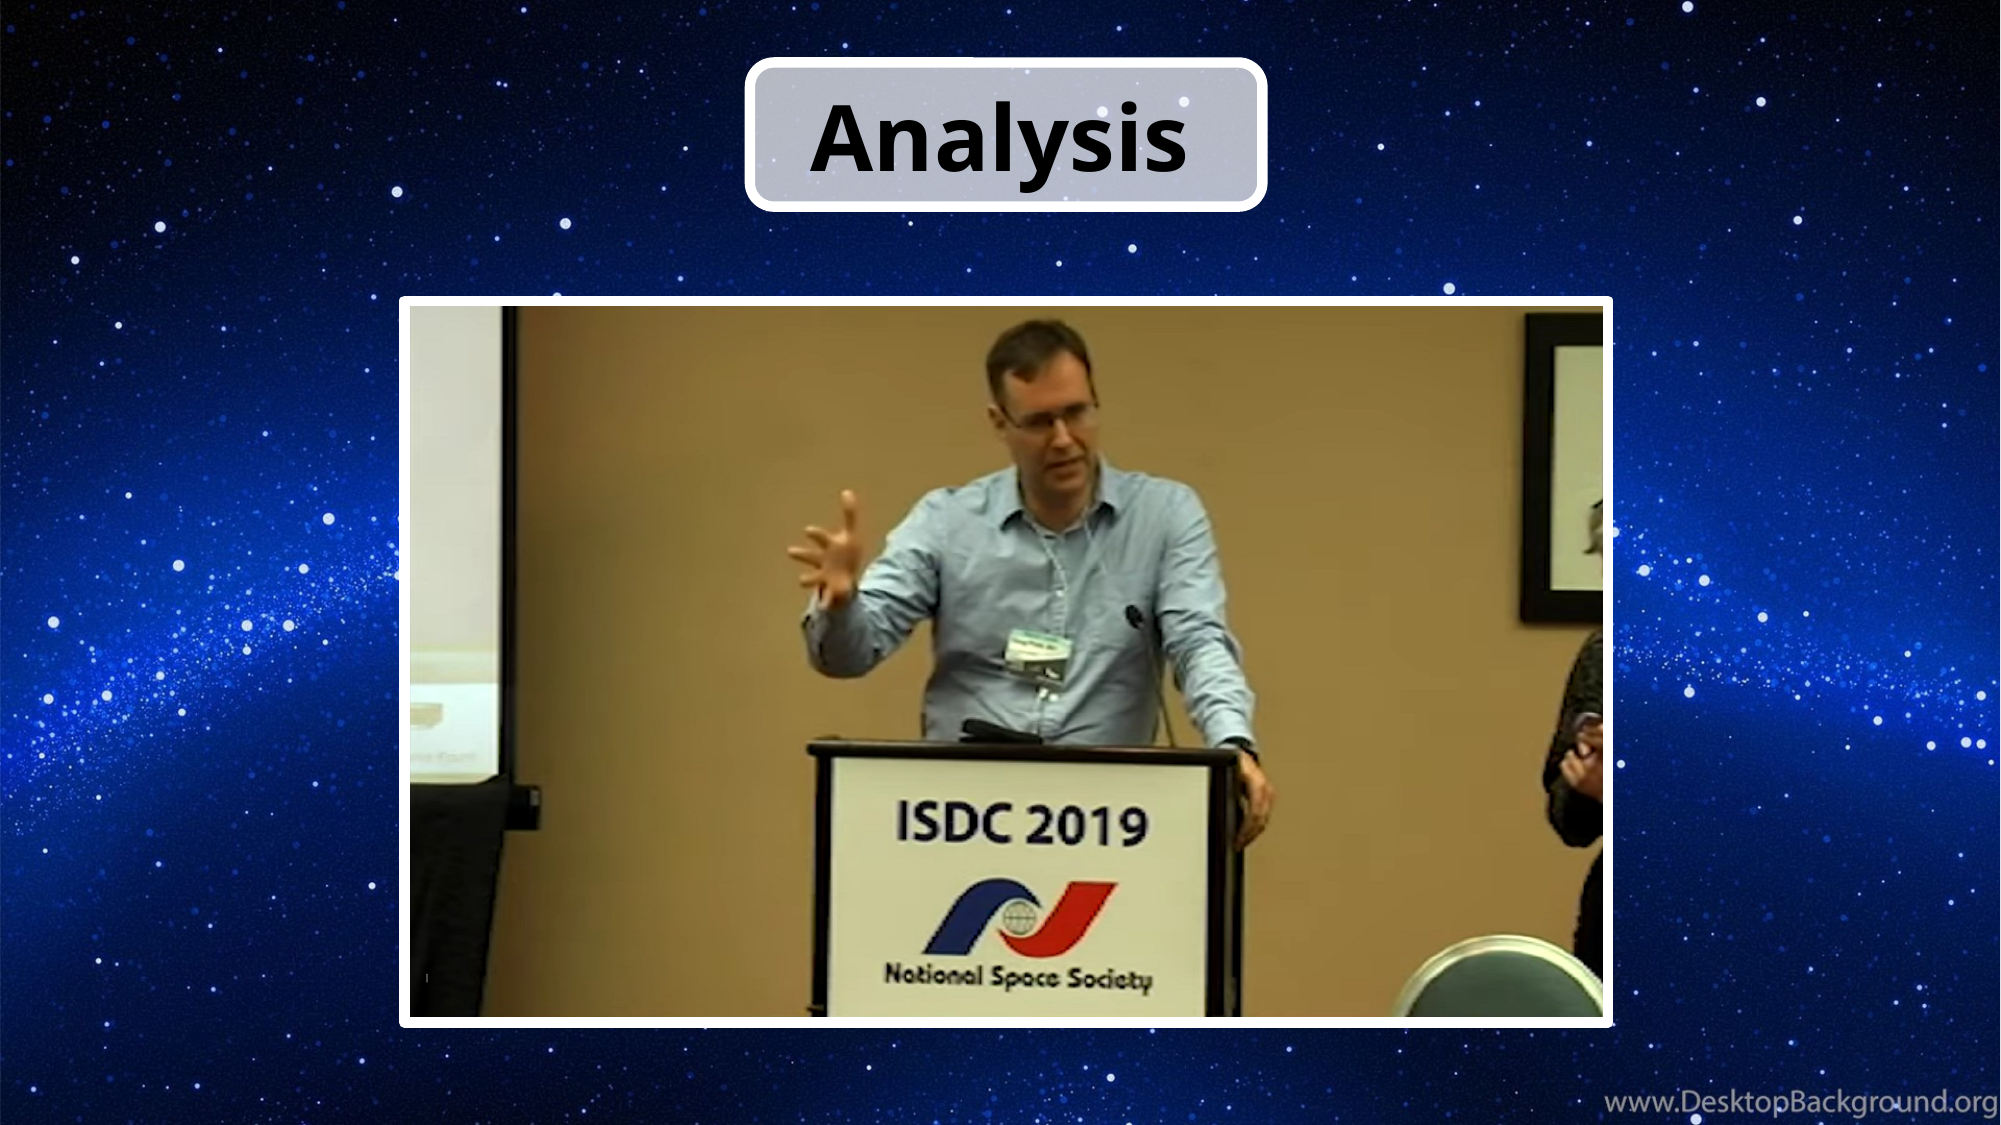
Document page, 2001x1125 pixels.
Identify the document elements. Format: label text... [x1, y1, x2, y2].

text_box Analysis [249, 72, 1750, 197]
picture [0, 0, 2001, 1125]
text_box [752, 60, 1261, 72]
text_box [752, 197, 1261, 209]
